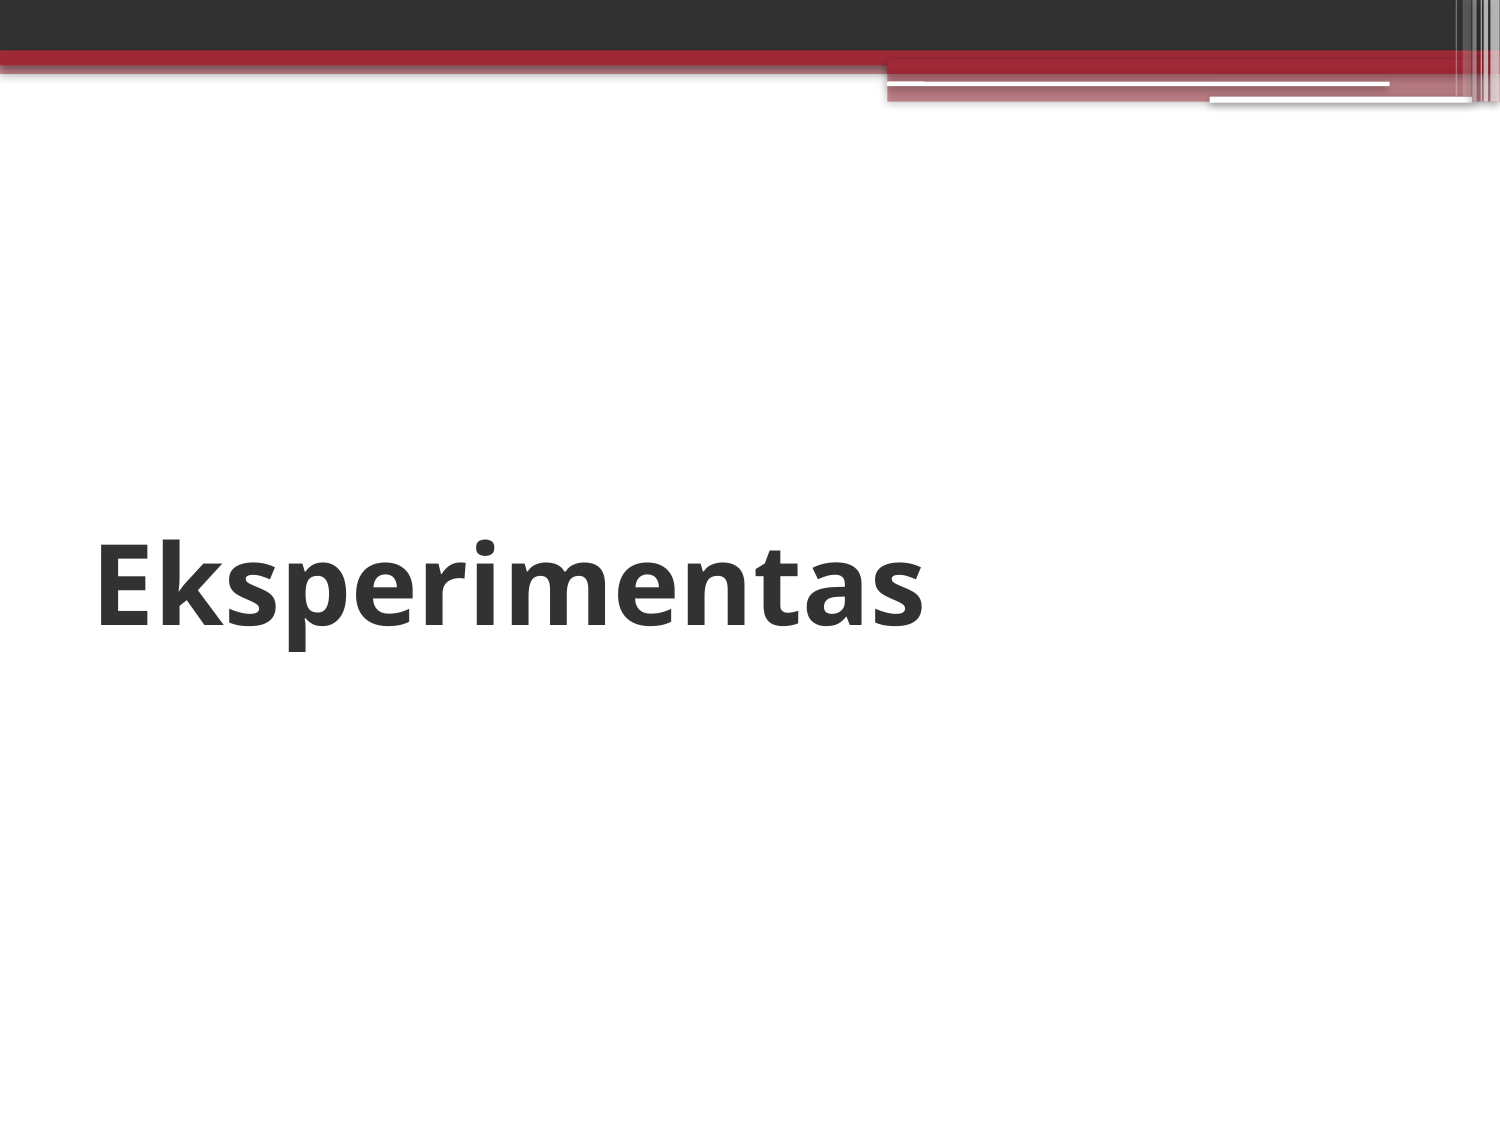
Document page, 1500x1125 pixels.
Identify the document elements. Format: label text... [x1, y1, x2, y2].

title Eksperimentas [76, 397, 1427, 764]
